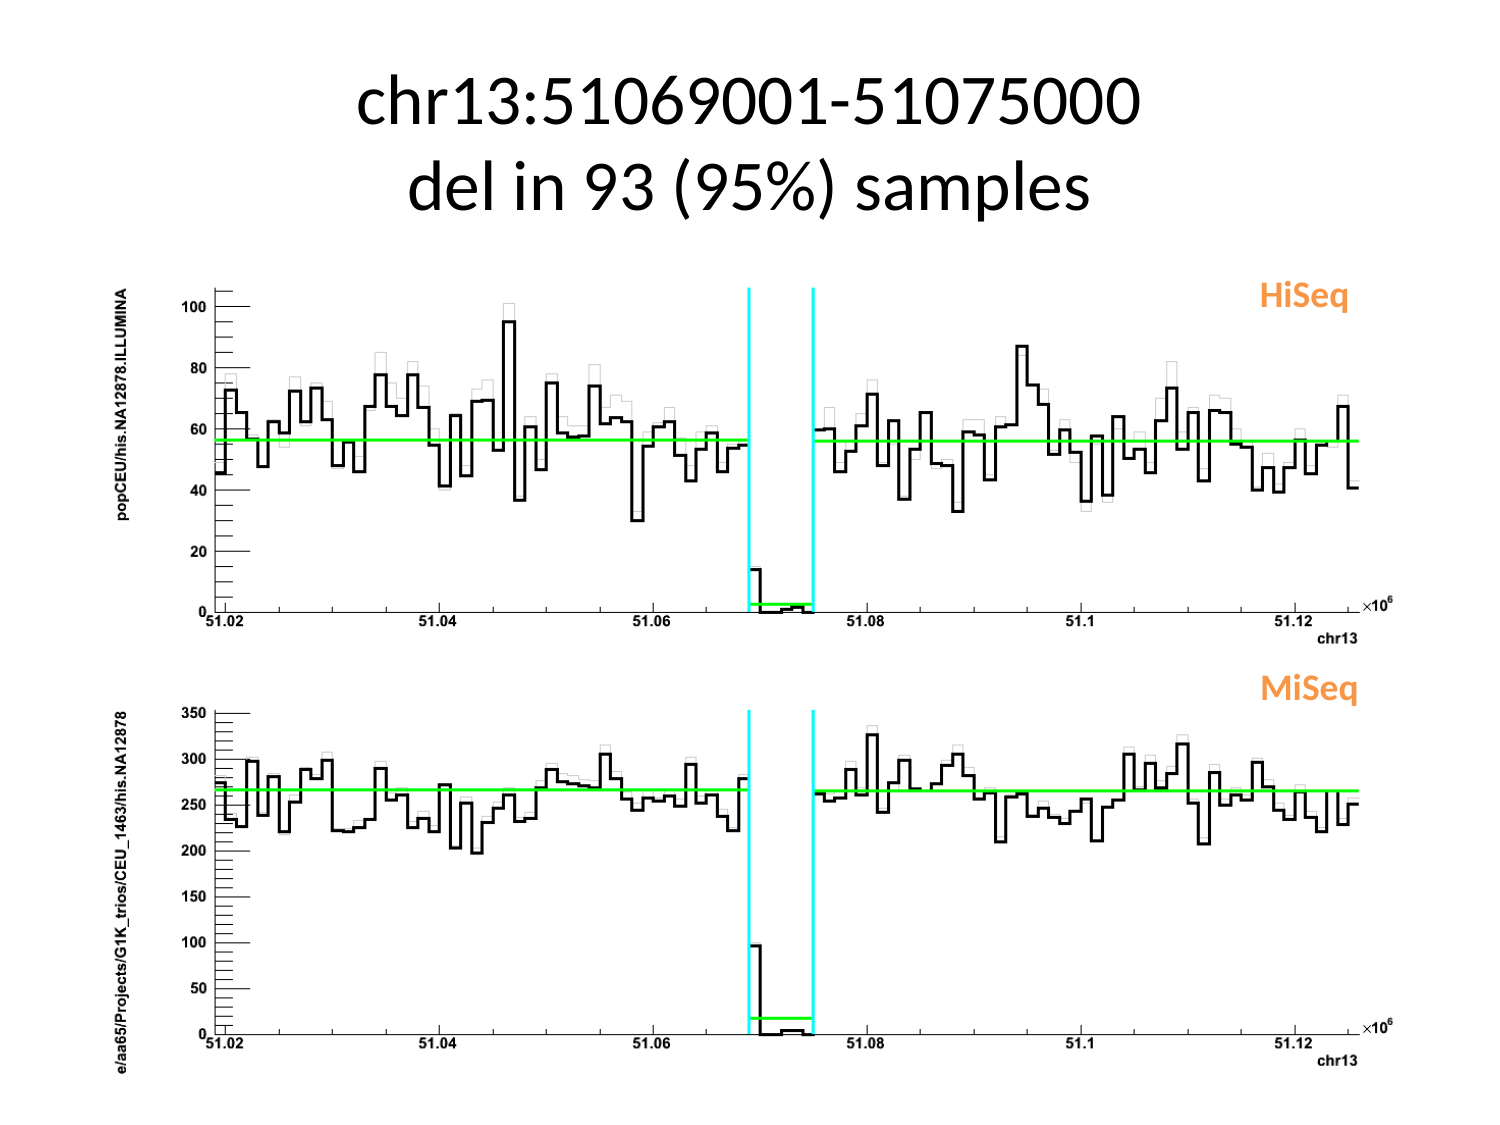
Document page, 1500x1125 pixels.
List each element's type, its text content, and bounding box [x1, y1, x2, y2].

picture [74, 255, 1426, 1079]
title chr13:51069001-51075000 del in 93 (95%) samples [75, 45, 1425, 233]
